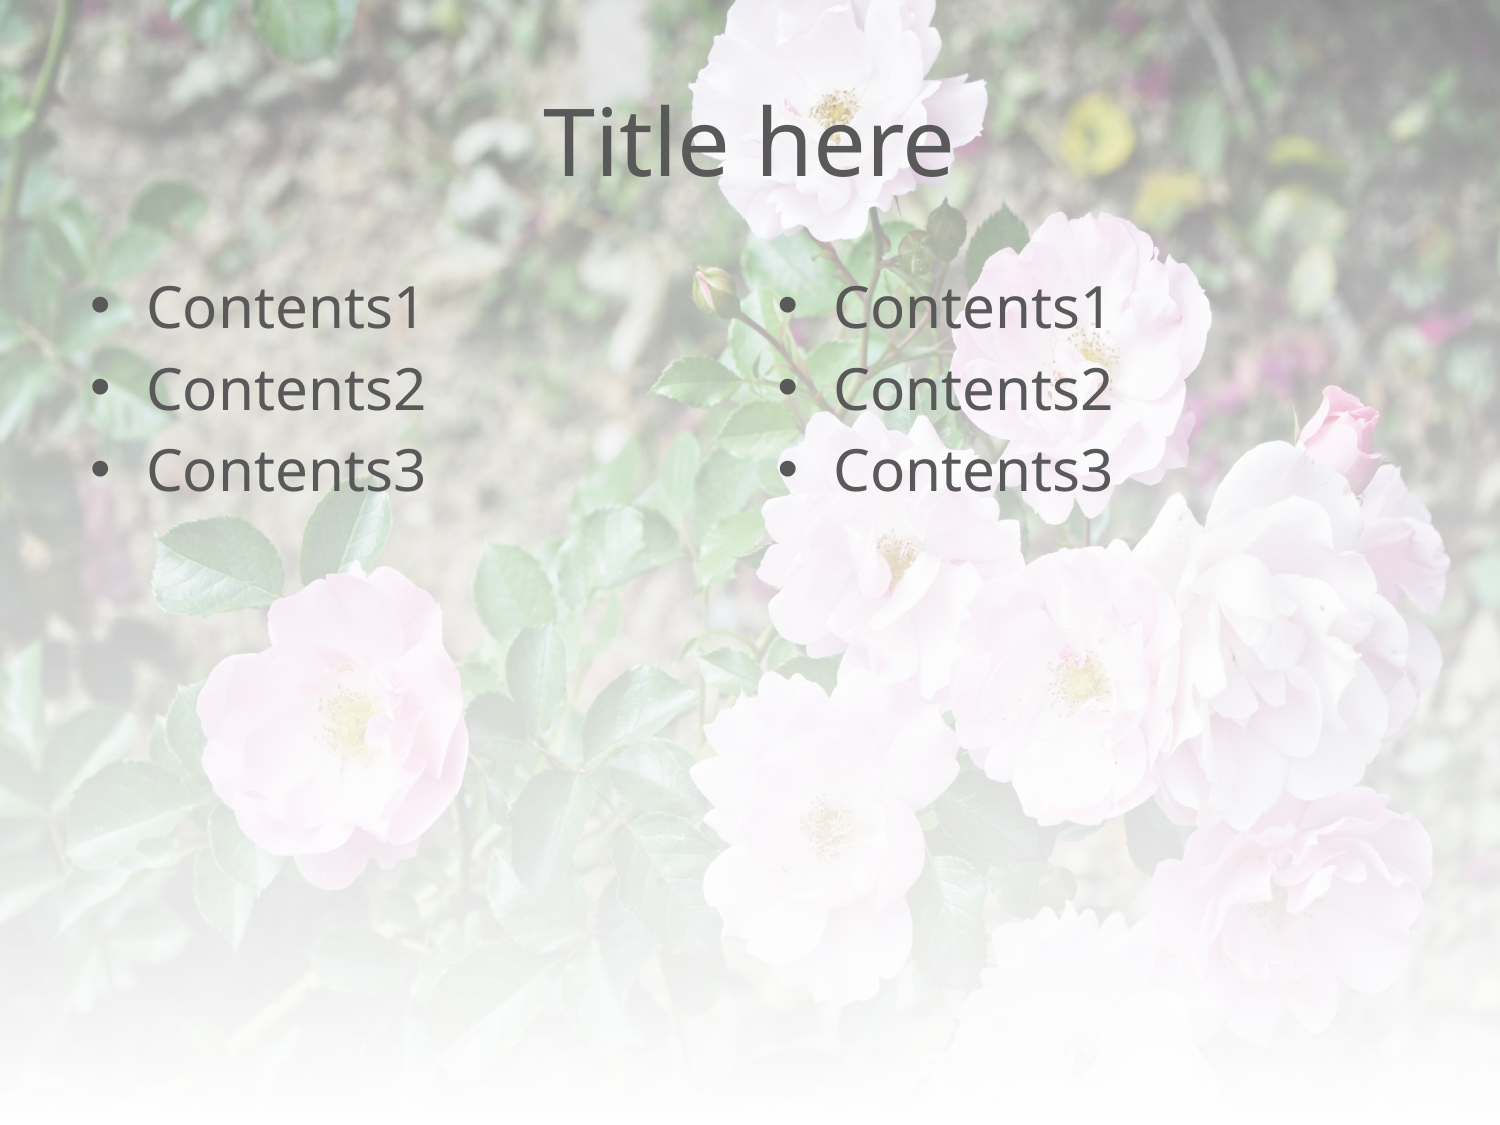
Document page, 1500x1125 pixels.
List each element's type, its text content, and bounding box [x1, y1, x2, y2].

list Contents1 Contents2 Contents3 [762, 262, 1425, 1005]
list Contents1 Contents2 Contents3 [75, 262, 738, 1005]
title Title here [75, 45, 1425, 233]
text_box [0, 0, 1500, 1125]
